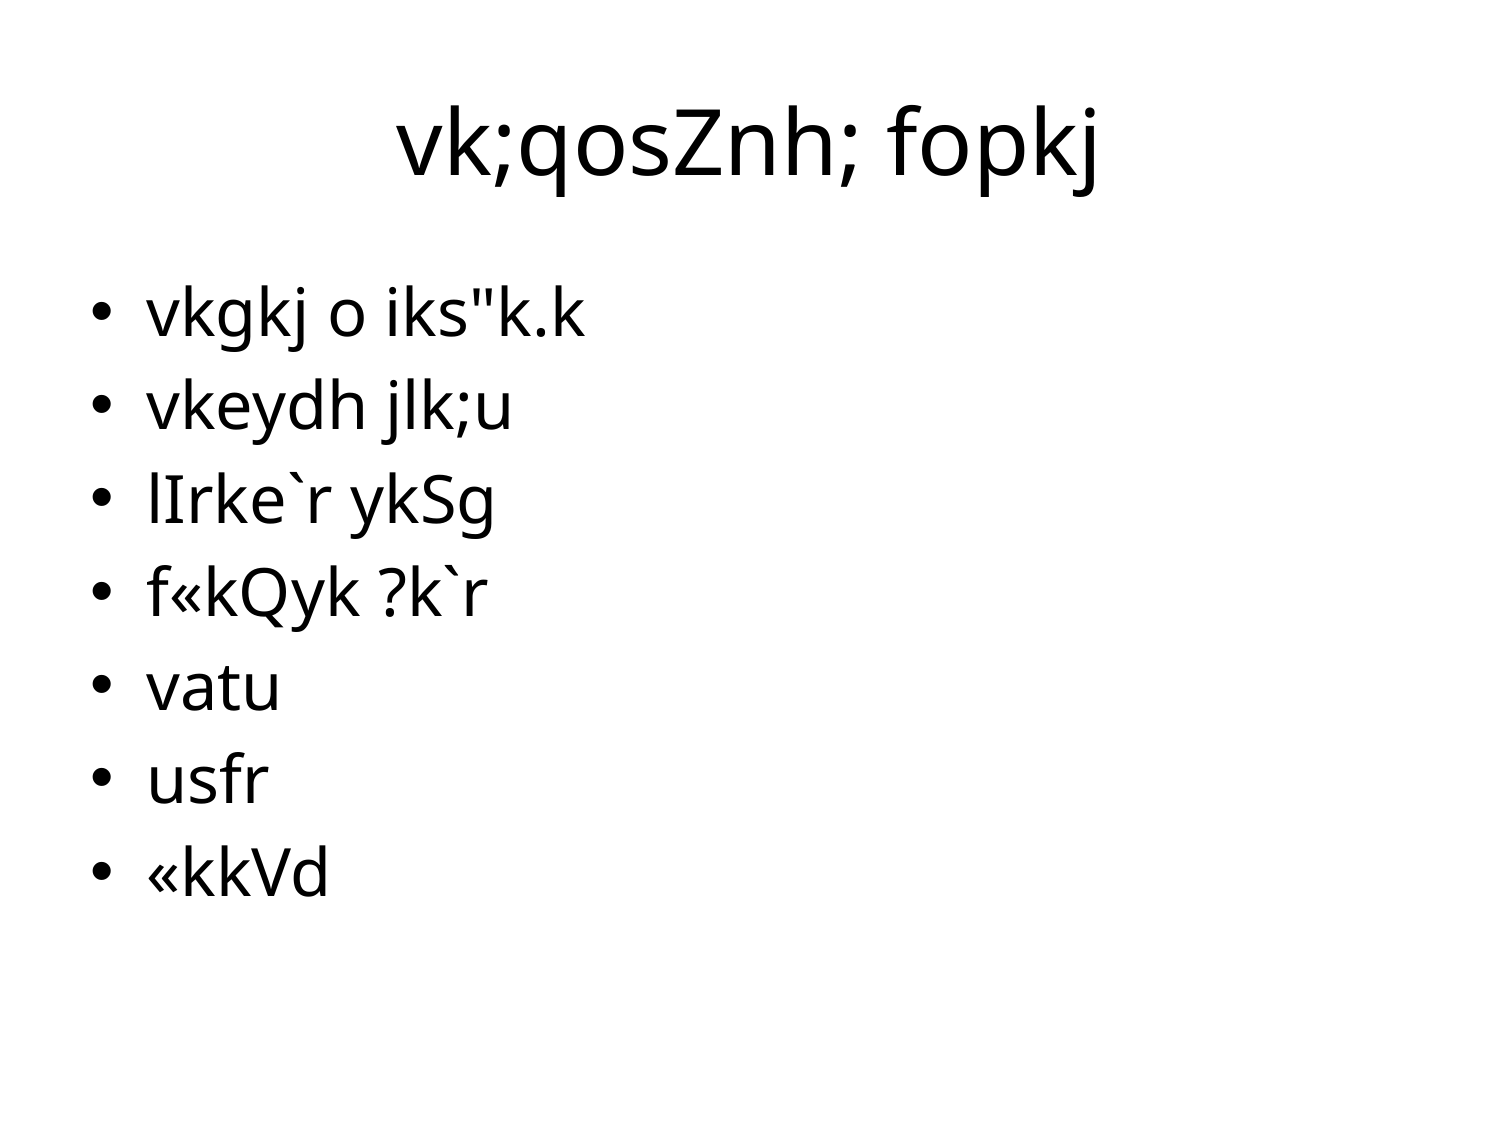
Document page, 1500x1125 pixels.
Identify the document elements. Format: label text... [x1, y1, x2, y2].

list vkgkj o iks"k.k vkeydh jlk;u lIrke`r ykSg f«kQyk ?k`r vatu usfr «kkVd [75, 262, 1425, 1005]
title vk;qosZnh; fopkj [75, 45, 1425, 233]
